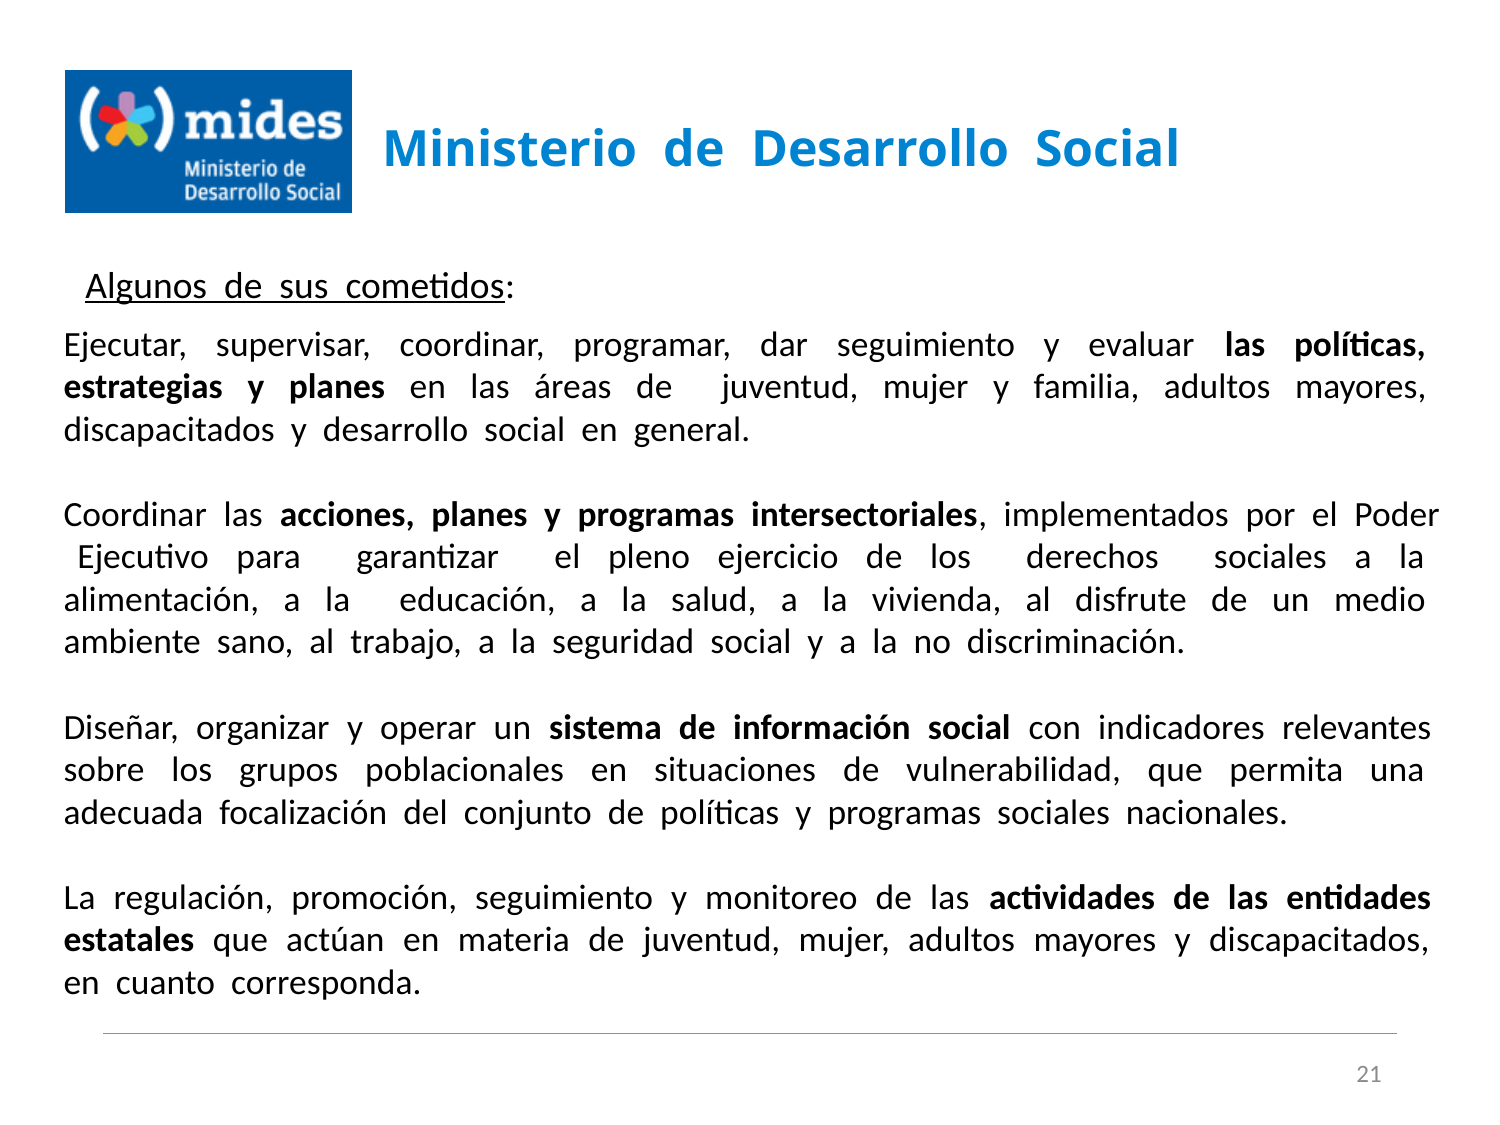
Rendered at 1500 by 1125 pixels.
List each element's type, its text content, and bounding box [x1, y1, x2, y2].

picture [65, 70, 352, 213]
text_box Ejecutar, supervisar, coordinar, programar, dar seguimiento y evaluar las políticas, estrategias y planes en las áreas de juventud, mujer y familia, adultos mayores, discapacitados y desarrollo social en general. Coordinar las acciones, planes y programas intersectoriales, implementados por el Poder Ejecutivo para garantizar el pleno ejercicio de los derechos sociales a la alimentación, a la educación, a la salud, a la vivienda, al disfrute de un medio ambiente sano, al trabajo, a la seguridad social y a la no discriminación. Diseñar, organizar y operar un sistema de información social con indicadores relevantes sobre los grupos poblacionales en situaciones de vulnerabilidad, que permita una adecuada focalización del conjunto de políticas y programas sociales nacionales. La regulación, promoción, seguimiento y monitoreo de las actividades de las entidades estatales que actúan en materia de juventud, mujer, adultos mayores y discapacitados, en cuanto corresponda. [48, 313, 1456, 1009]
title Ministerio de Desarrollo Social [79, 41, 1419, 260]
text_box Algunos de sus cometidos: [70, 253, 531, 313]
slide_number 21 [1059, 1042, 1397, 1103]
